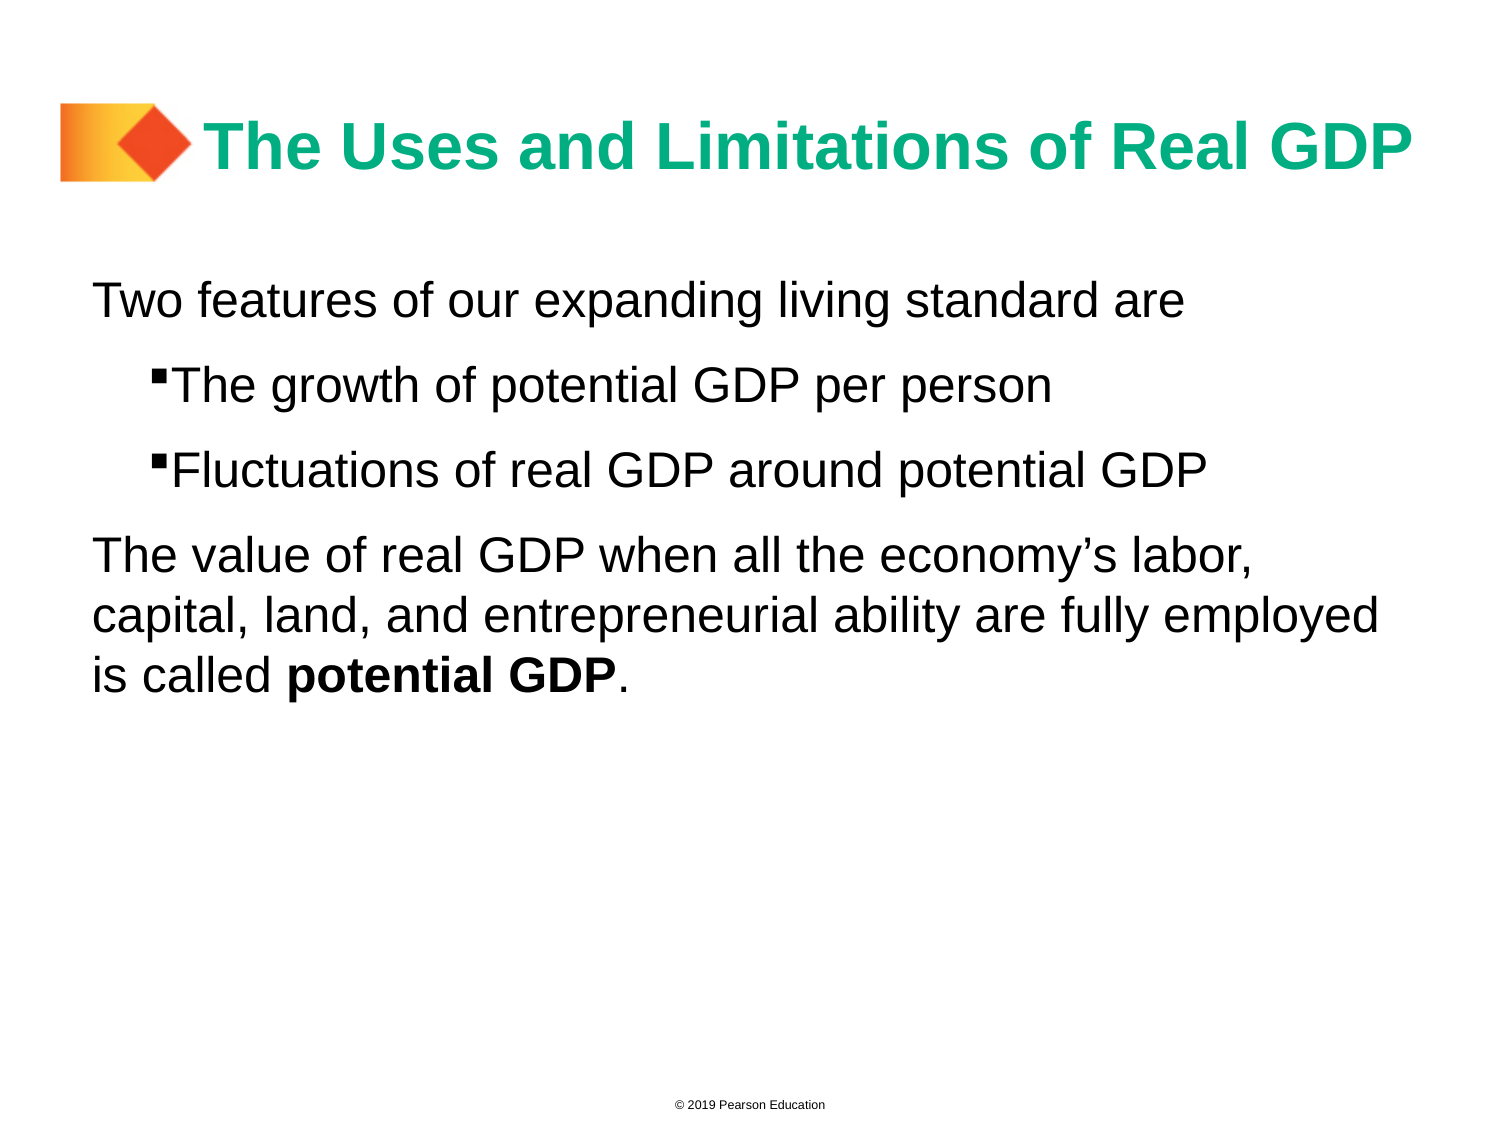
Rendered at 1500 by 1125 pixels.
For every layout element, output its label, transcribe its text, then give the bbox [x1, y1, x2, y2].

list Two features of our expanding living standard are The growth of potential GDP per person Fluctuations of real GDP around potential GDP The value of real GDP when all the economy’s labor, capital, land, and entrepreneurial ability are fully employed is called potential GDP. [59, 259, 1410, 1003]
picture [59, 102, 188, 184]
title The Uses and Limitations of Real GDP [188, 50, 1450, 236]
